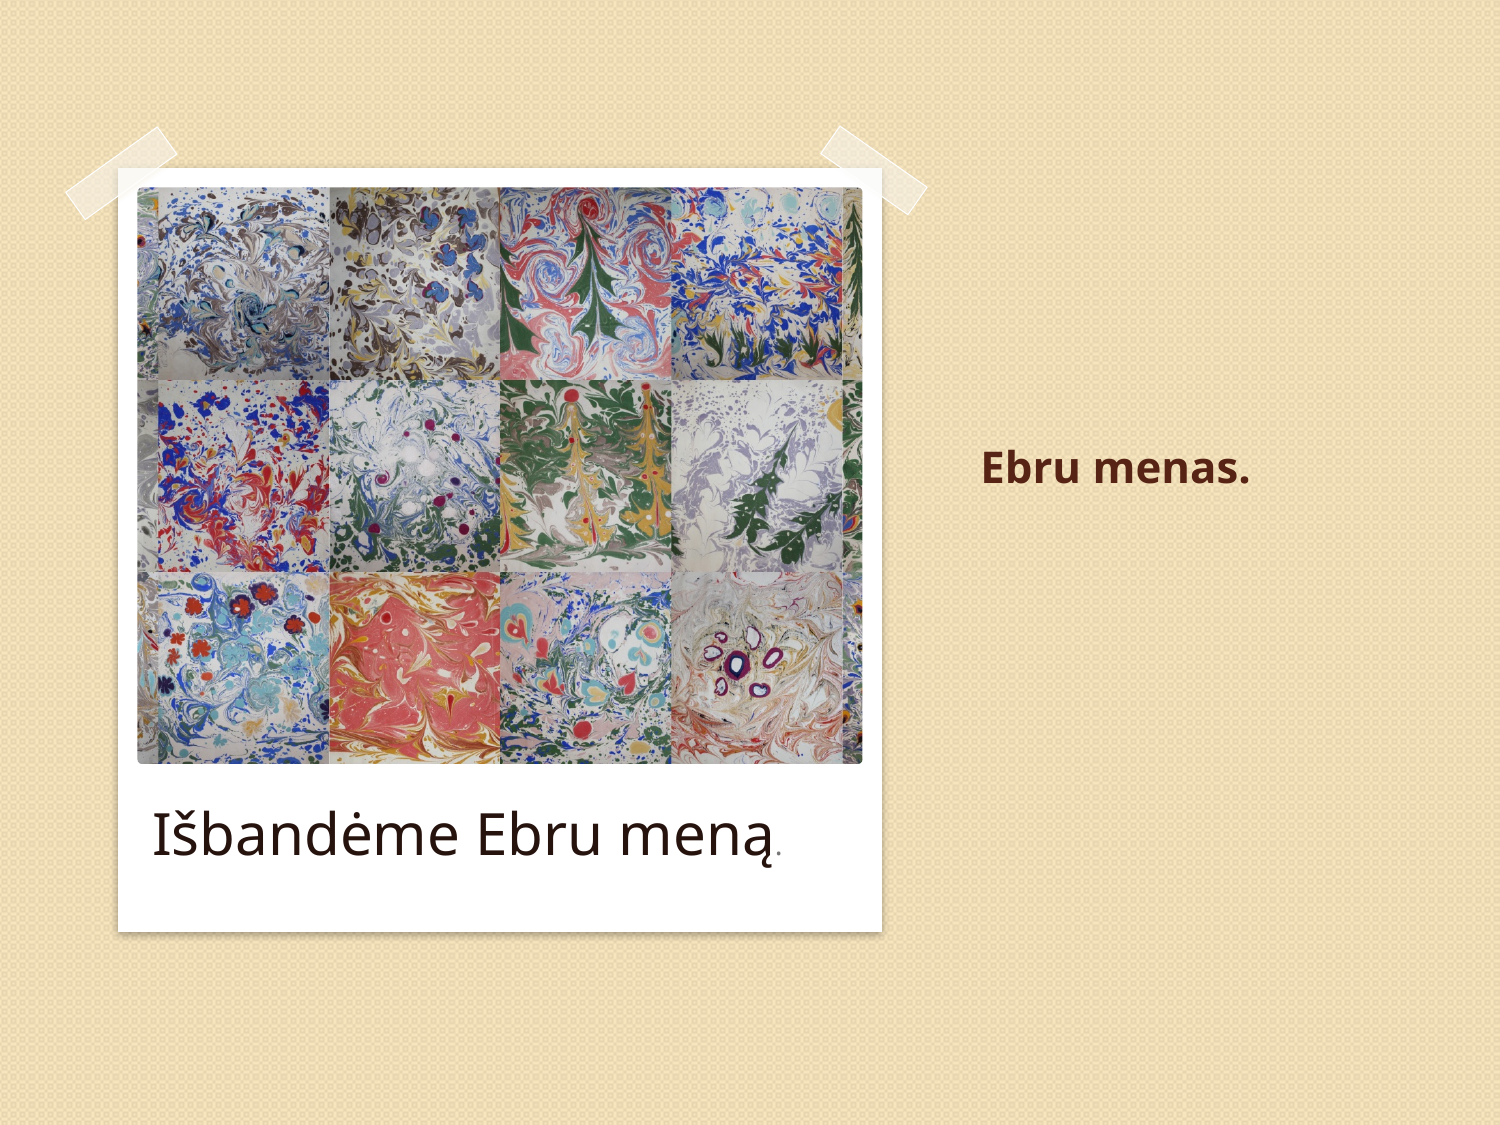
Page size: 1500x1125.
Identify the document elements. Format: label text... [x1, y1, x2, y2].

picture [137, 187, 863, 765]
list Išbandėme Ebru meną. [137, 787, 863, 913]
title Ebru menas. [965, 174, 1416, 500]
